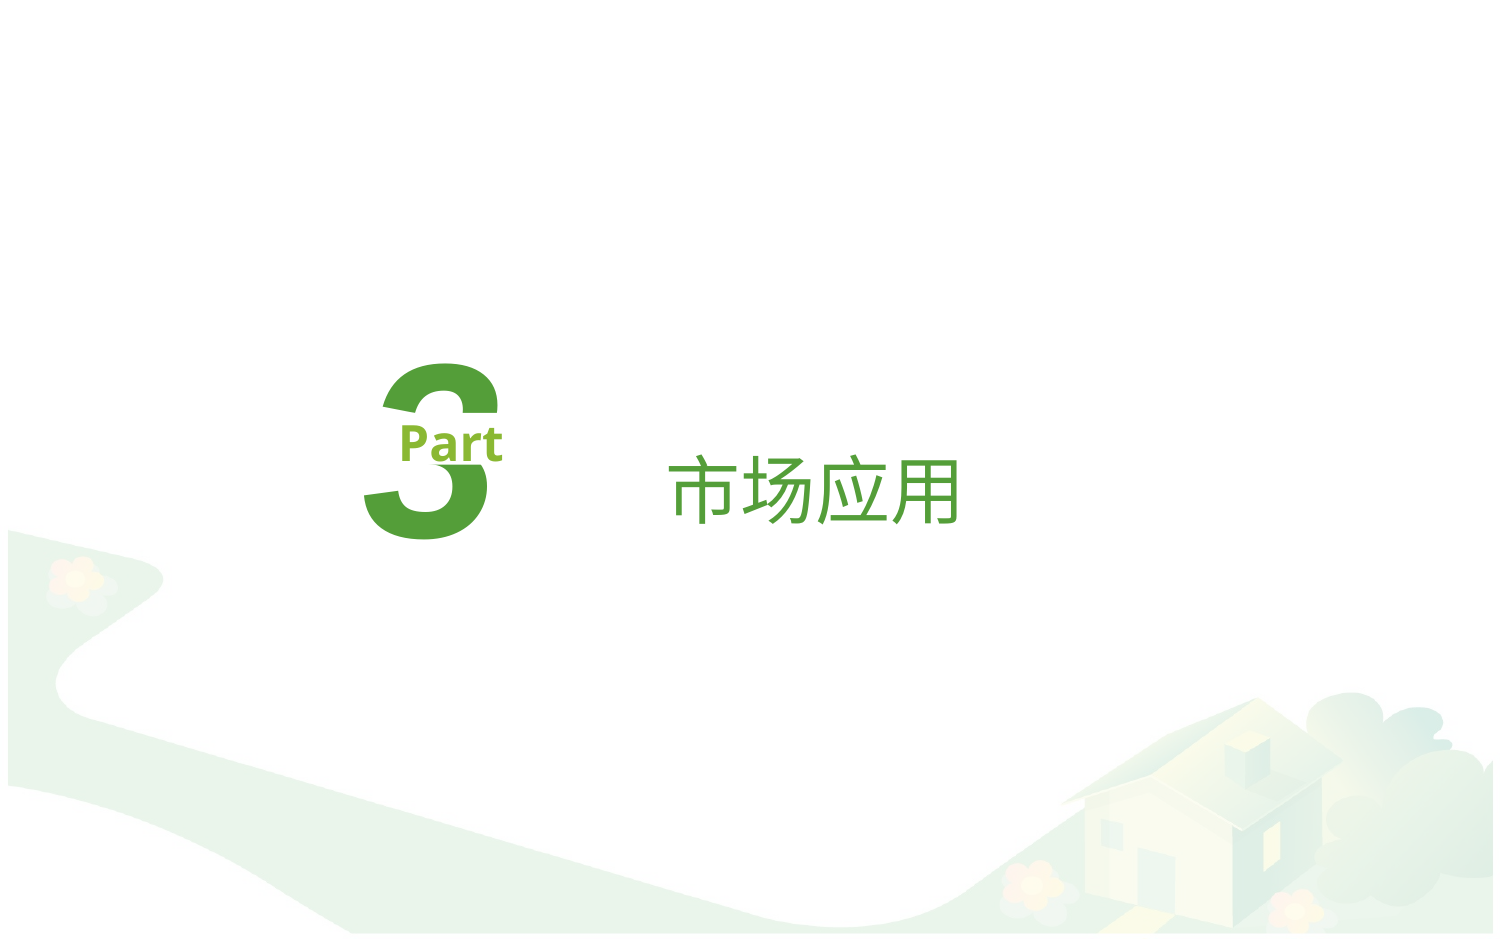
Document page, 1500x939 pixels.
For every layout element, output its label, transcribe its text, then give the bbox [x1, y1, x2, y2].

text_box 3 [291, 253, 573, 593]
title 市场应用 [530, 447, 1102, 531]
text_box Part [361, 412, 541, 465]
